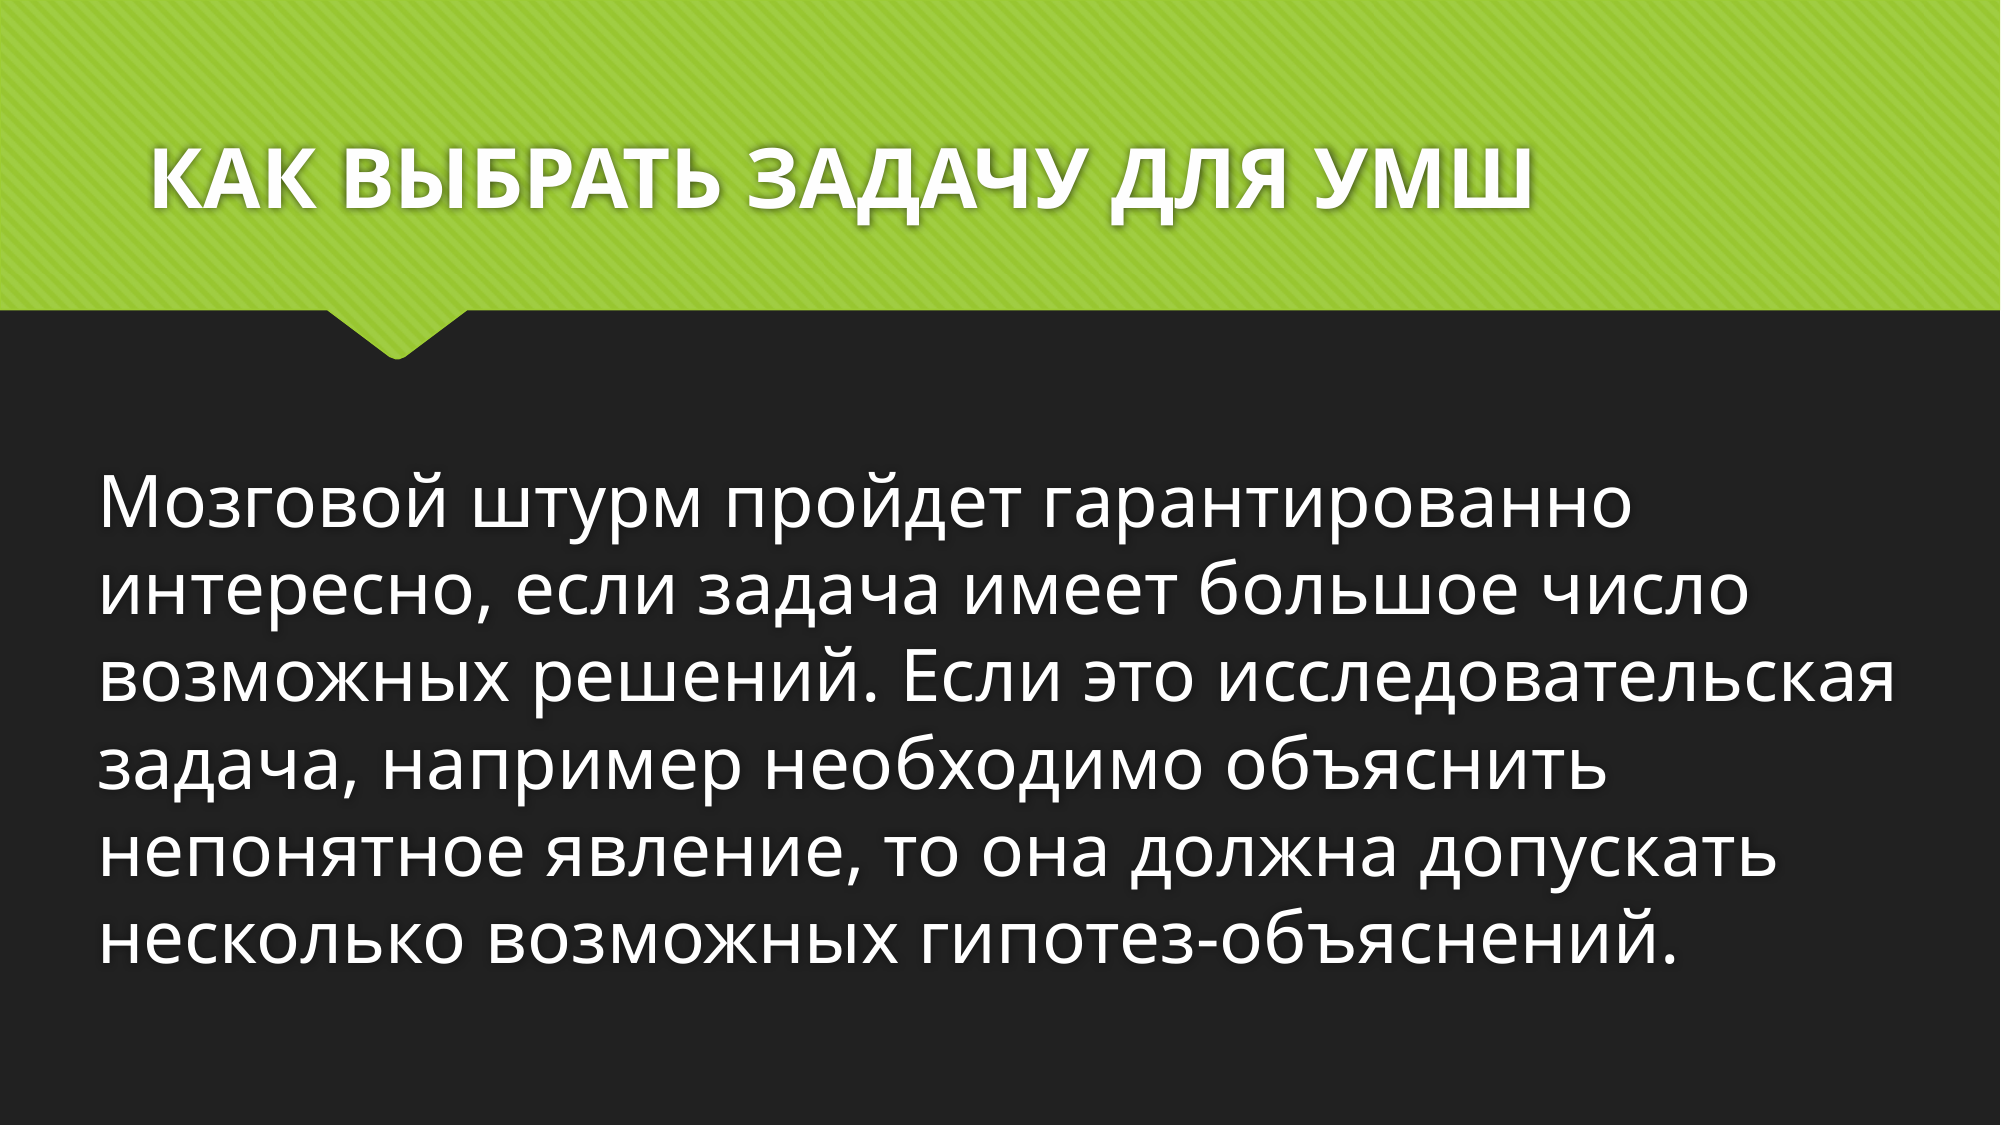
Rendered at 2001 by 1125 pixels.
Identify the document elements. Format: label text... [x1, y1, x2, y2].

title КАК ВЫБРАТЬ ЗАДАЧУ ДЛЯ УМШ [132, 73, 1868, 233]
list Мозговой штурм пройдет гарантированно интересно, если задача имеет большое число возможных решений. Если это исследовательская задача, например необходимо объяснить непонятное явление, то она должна допускать несколько возможных гипотез-объяснений. [82, 270, 1918, 1032]
